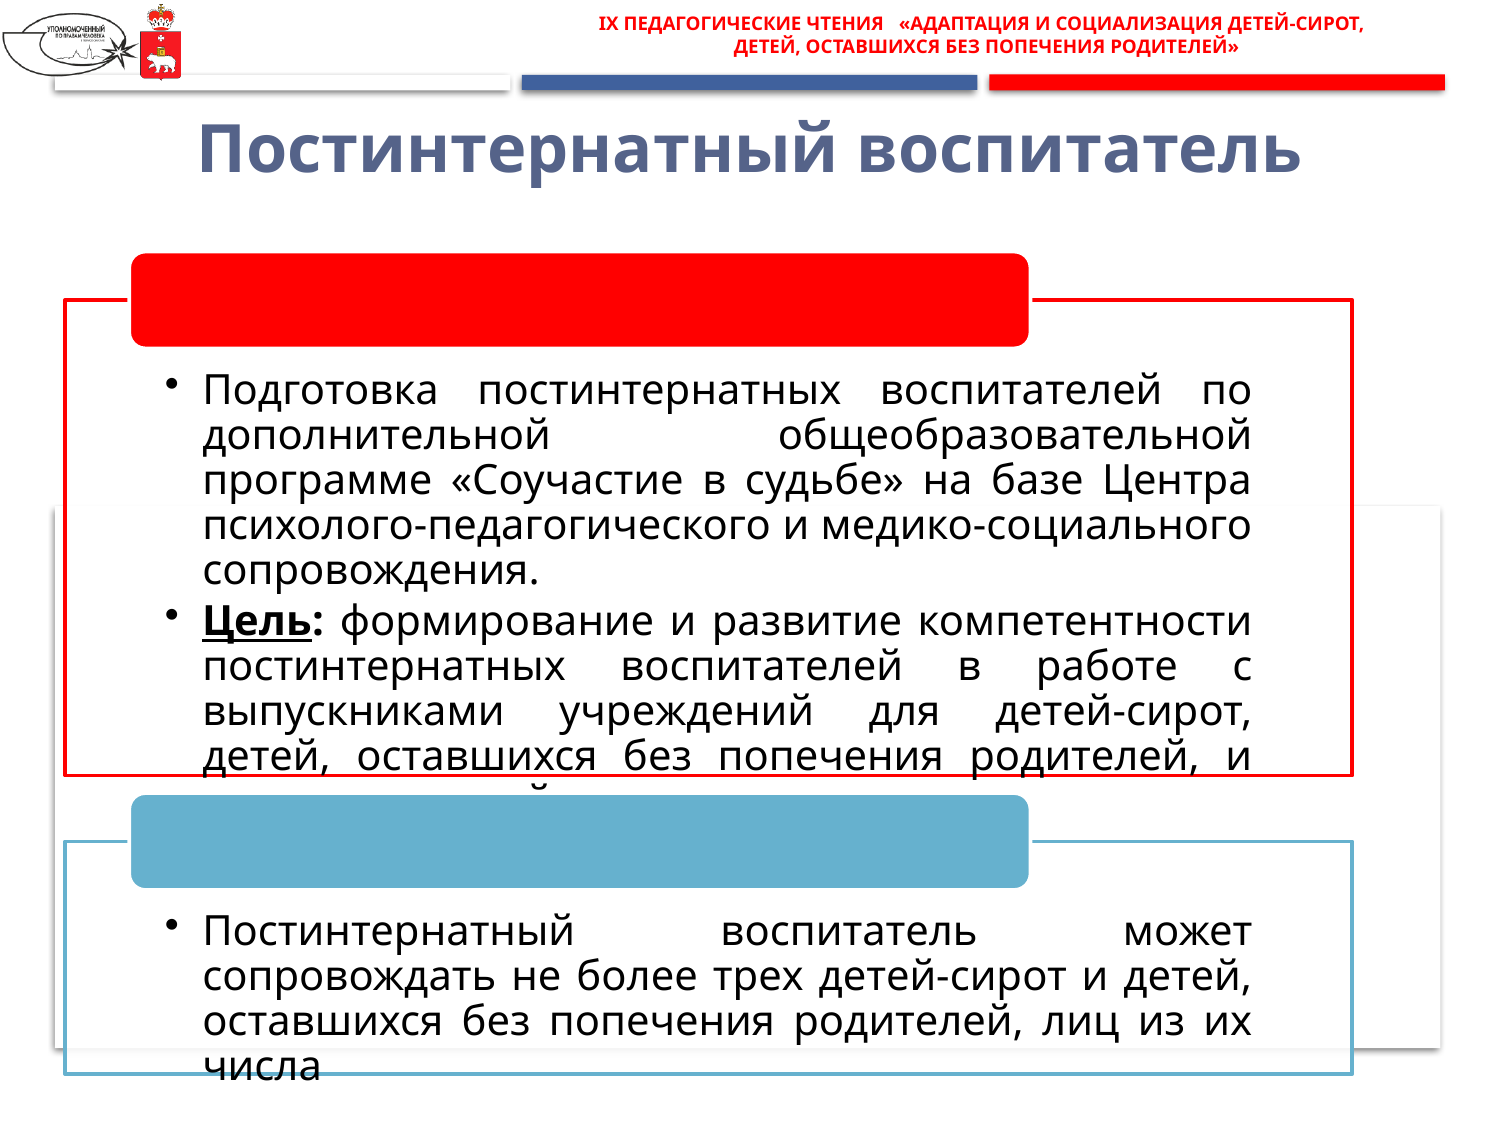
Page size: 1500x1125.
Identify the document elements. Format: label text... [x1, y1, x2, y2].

text_box Постинтернатный воспитатель [0, 113, 1500, 193]
text_box IX Педагогические чтения «адаптация и социализация детей-сирот, детей, оставшихся без попечения родителей» [525, 4, 1447, 65]
picture [0, 3, 181, 87]
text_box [64, 219, 1353, 1107]
